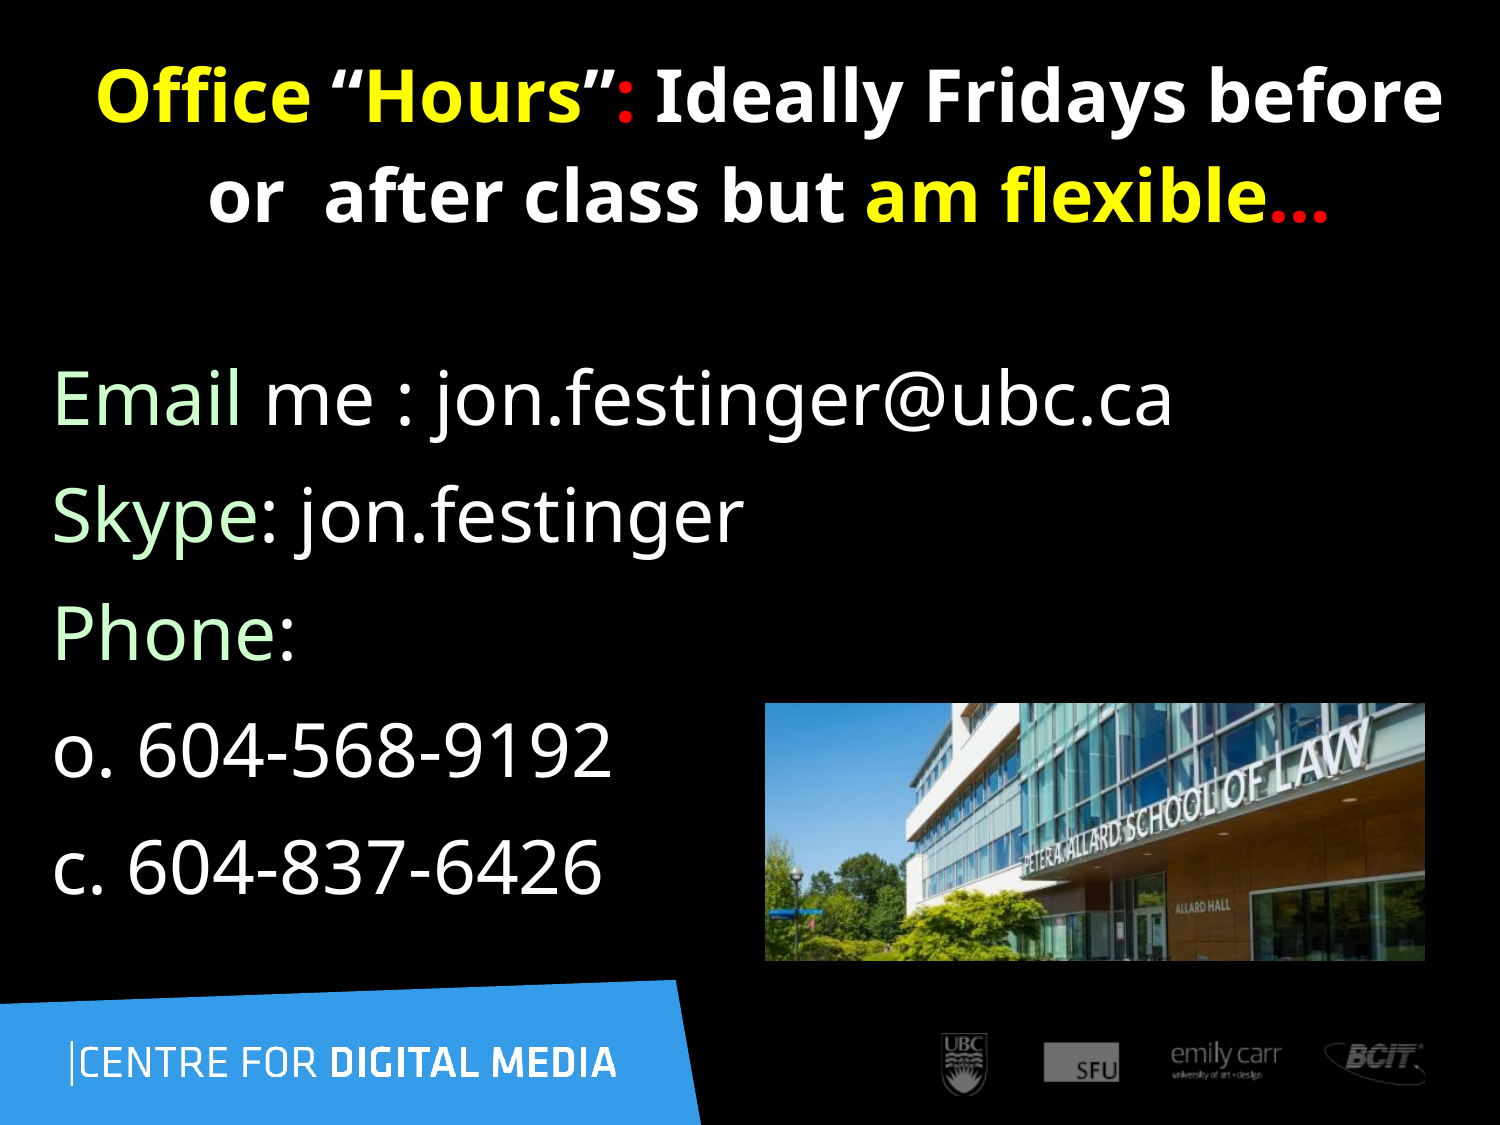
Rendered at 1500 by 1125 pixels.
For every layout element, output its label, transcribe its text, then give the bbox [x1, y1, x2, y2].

list Email me : jon.festinger@ubc.ca Skype: jon.festinger Phone: o. 604-568-9192 c. 604-837-6426 [38, 332, 1473, 1065]
title Office “Hours”: Ideally Fridays before or after class but am flexible… [38, 0, 1500, 290]
picture [764, 702, 1426, 961]
